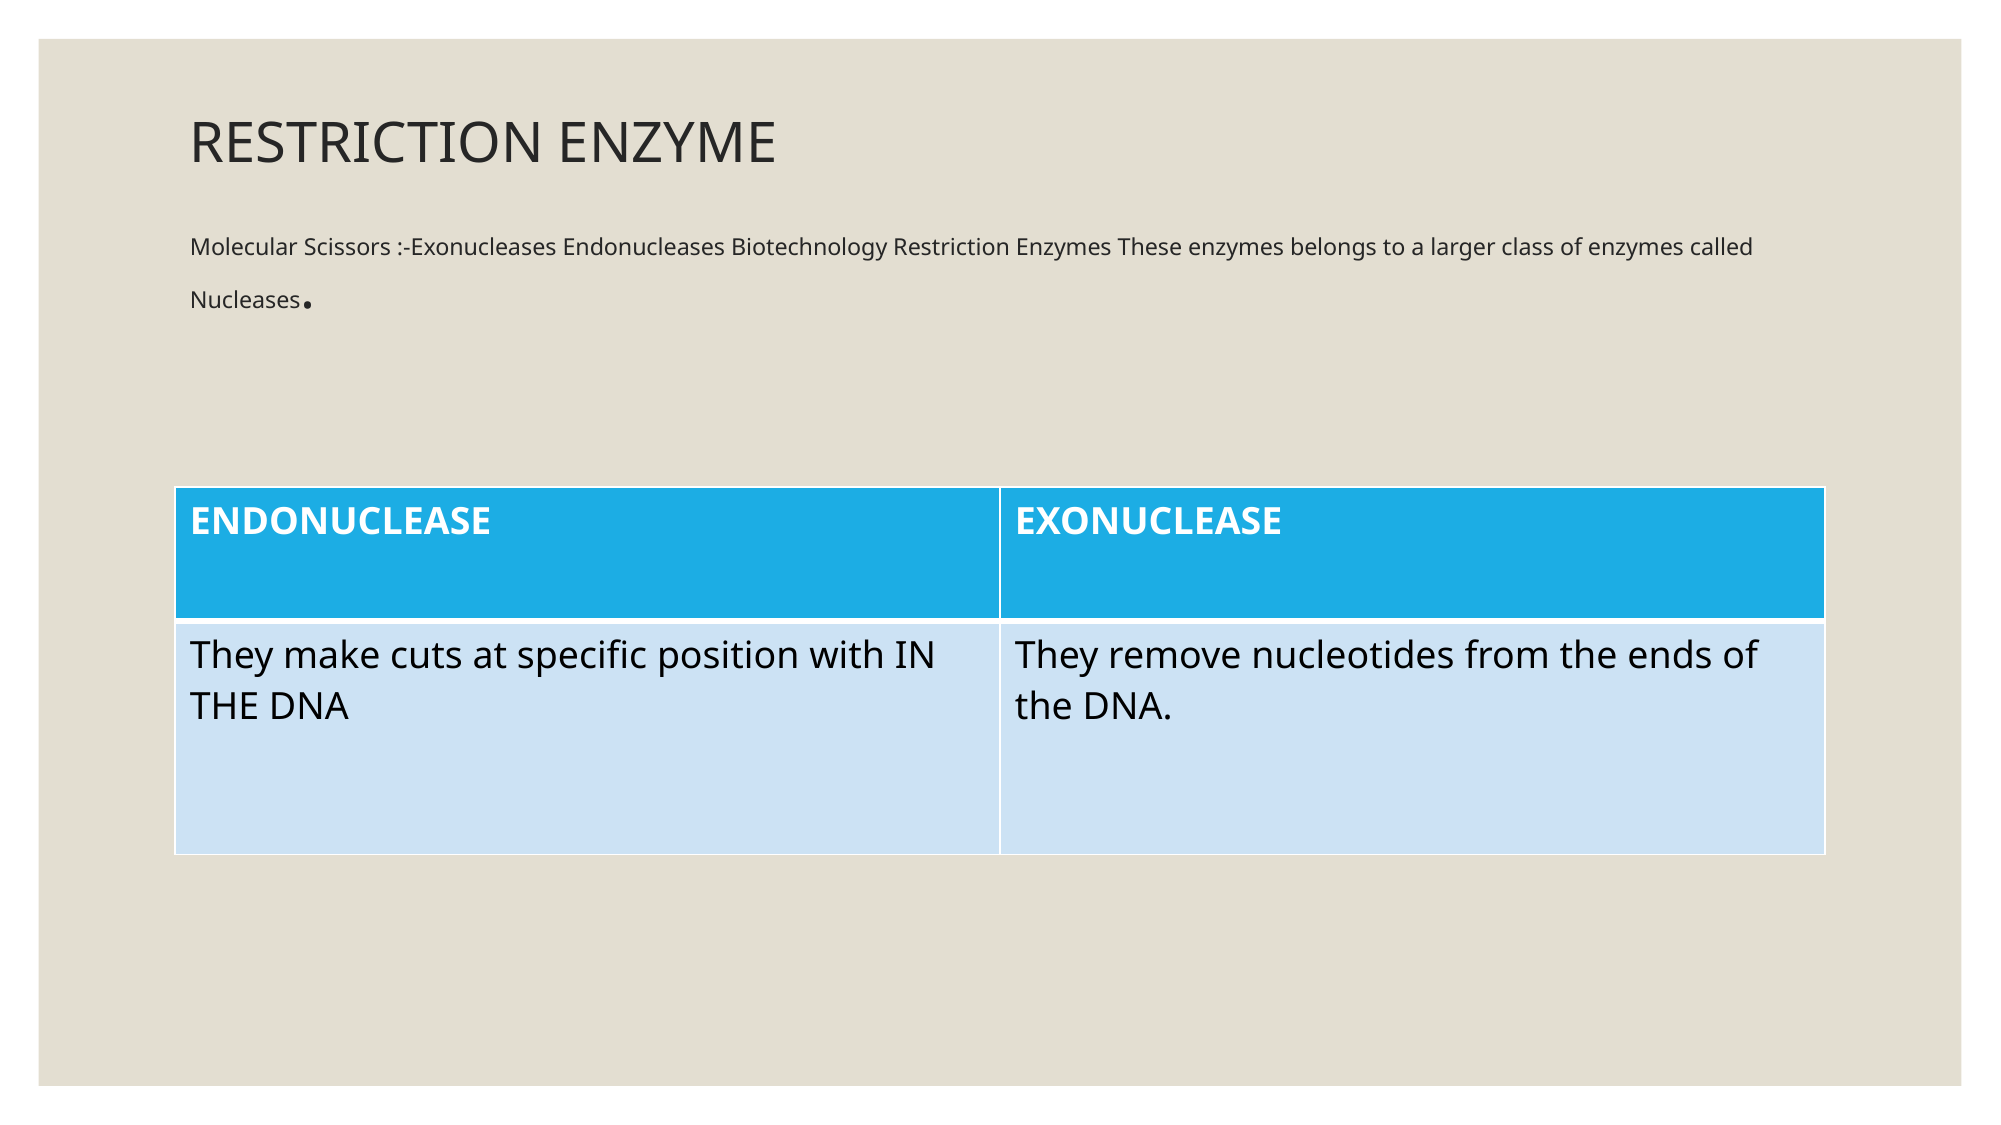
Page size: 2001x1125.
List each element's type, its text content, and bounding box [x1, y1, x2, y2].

table_cell They make cuts at specific position with IN THE DNA [176, 624, 999, 854]
table_header EXONUCLEASE [1001, 488, 1824, 618]
table_cell They remove nucleotides from the ends of the DNA. [1001, 624, 1824, 854]
title RESTRICTION ENZYME Molecular Scissors :-Exonucleases Endonucleases Biotechnology Restriction Enzymes These enzymes belongs to a larger class of enzymes called Nucleases. [174, 105, 1825, 331]
table_header ENDONUCLEASE [176, 488, 999, 618]
